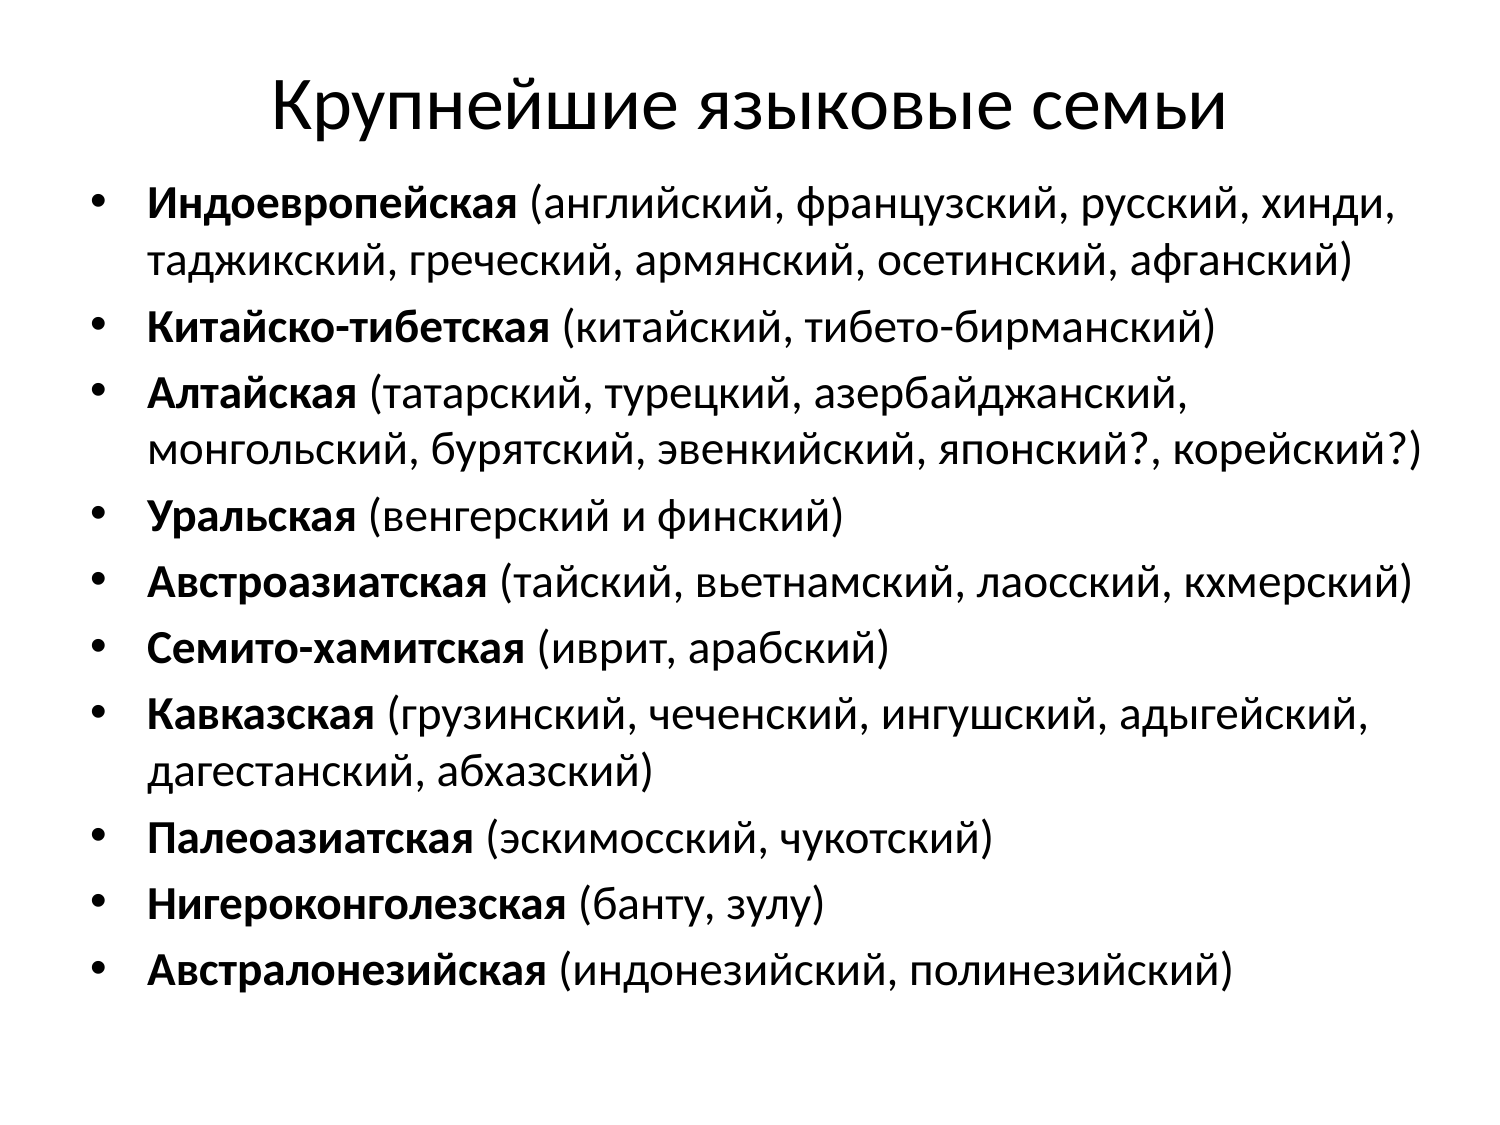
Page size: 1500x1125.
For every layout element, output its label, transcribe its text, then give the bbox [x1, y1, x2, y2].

list Индоевропейская (английский, французский, русский, хинди, таджикский, греческий, армянский, осетинский, афганский) Китайско-тибетская (китайский, тибето-бирманский) Алтайская (татарский, турецкий, азербайджанский, монгольский, бурятский, эвенкийский, японский?, корейский?) Уральская (венгерский и финский) Австроазиатская (тайский, вьетнамский, лаосский, кхмерский) Семито-хамитская (иврит, арабский) Кавказская (грузинский, чеченский, ингушский, адыгейский, дагестанский, абхазский) Палеоазиатская (эскимосский, чукотский) Нигероконголезская (банту, зулу) Австралонезийская (индонезийский, полинезийский) [75, 164, 1442, 1067]
title Крупнейшие языковые семьи [75, 45, 1425, 153]
